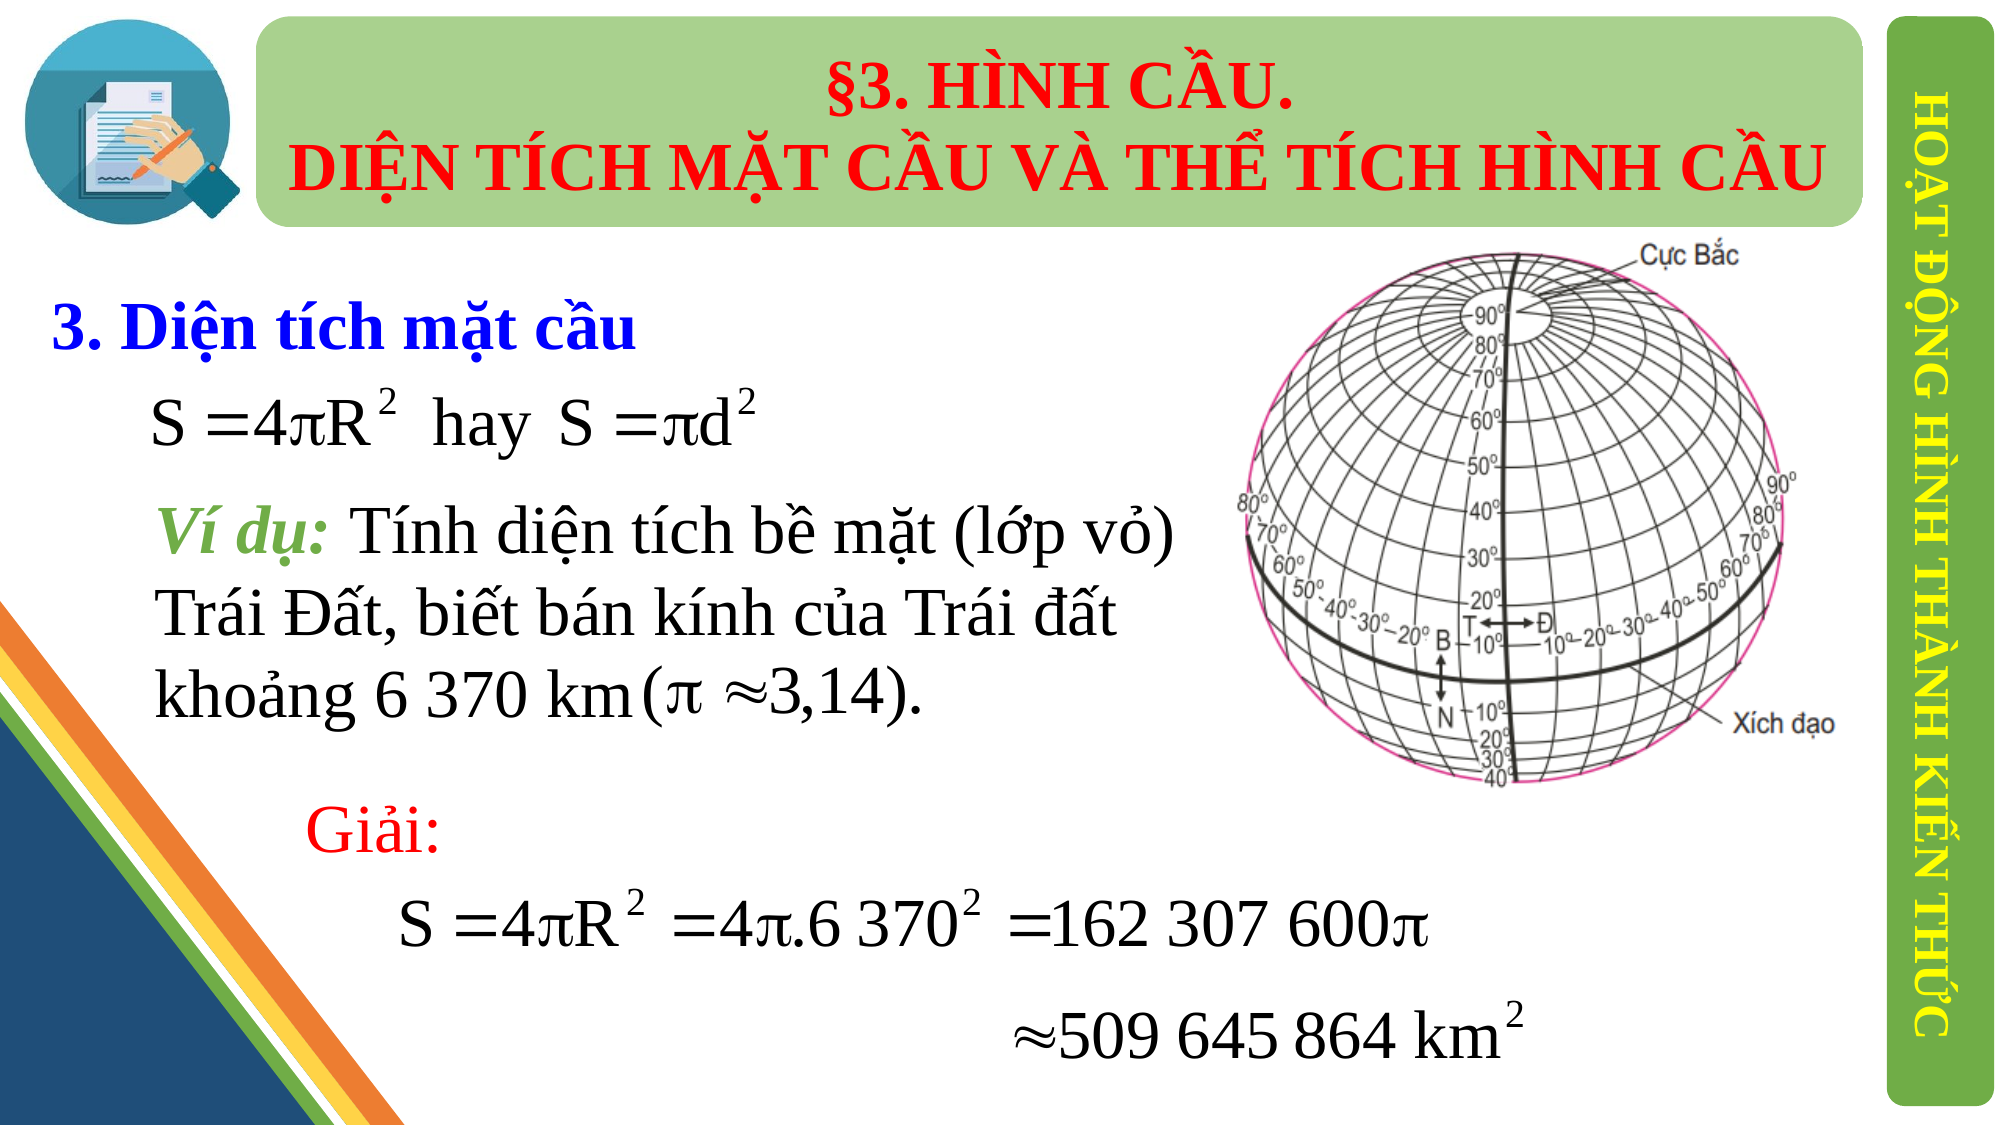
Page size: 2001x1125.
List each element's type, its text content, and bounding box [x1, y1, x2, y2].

picture [1230, 232, 1851, 796]
text_box 3. Diện tích mặt cầu [36, 273, 1230, 371]
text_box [397, 880, 1530, 1081]
text_box Giải: [290, 776, 516, 874]
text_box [1375, 527, 2000, 636]
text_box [149, 378, 761, 467]
text_box §3. HÌNH CẦU. DIỆN TÍCH MẶT CẦU VÀ THỂ TÍCH HÌNH CẦU [254, 15, 1865, 229]
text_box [0, 418, 226, 1125]
picture [11, 16, 247, 228]
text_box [139, 476, 1310, 743]
